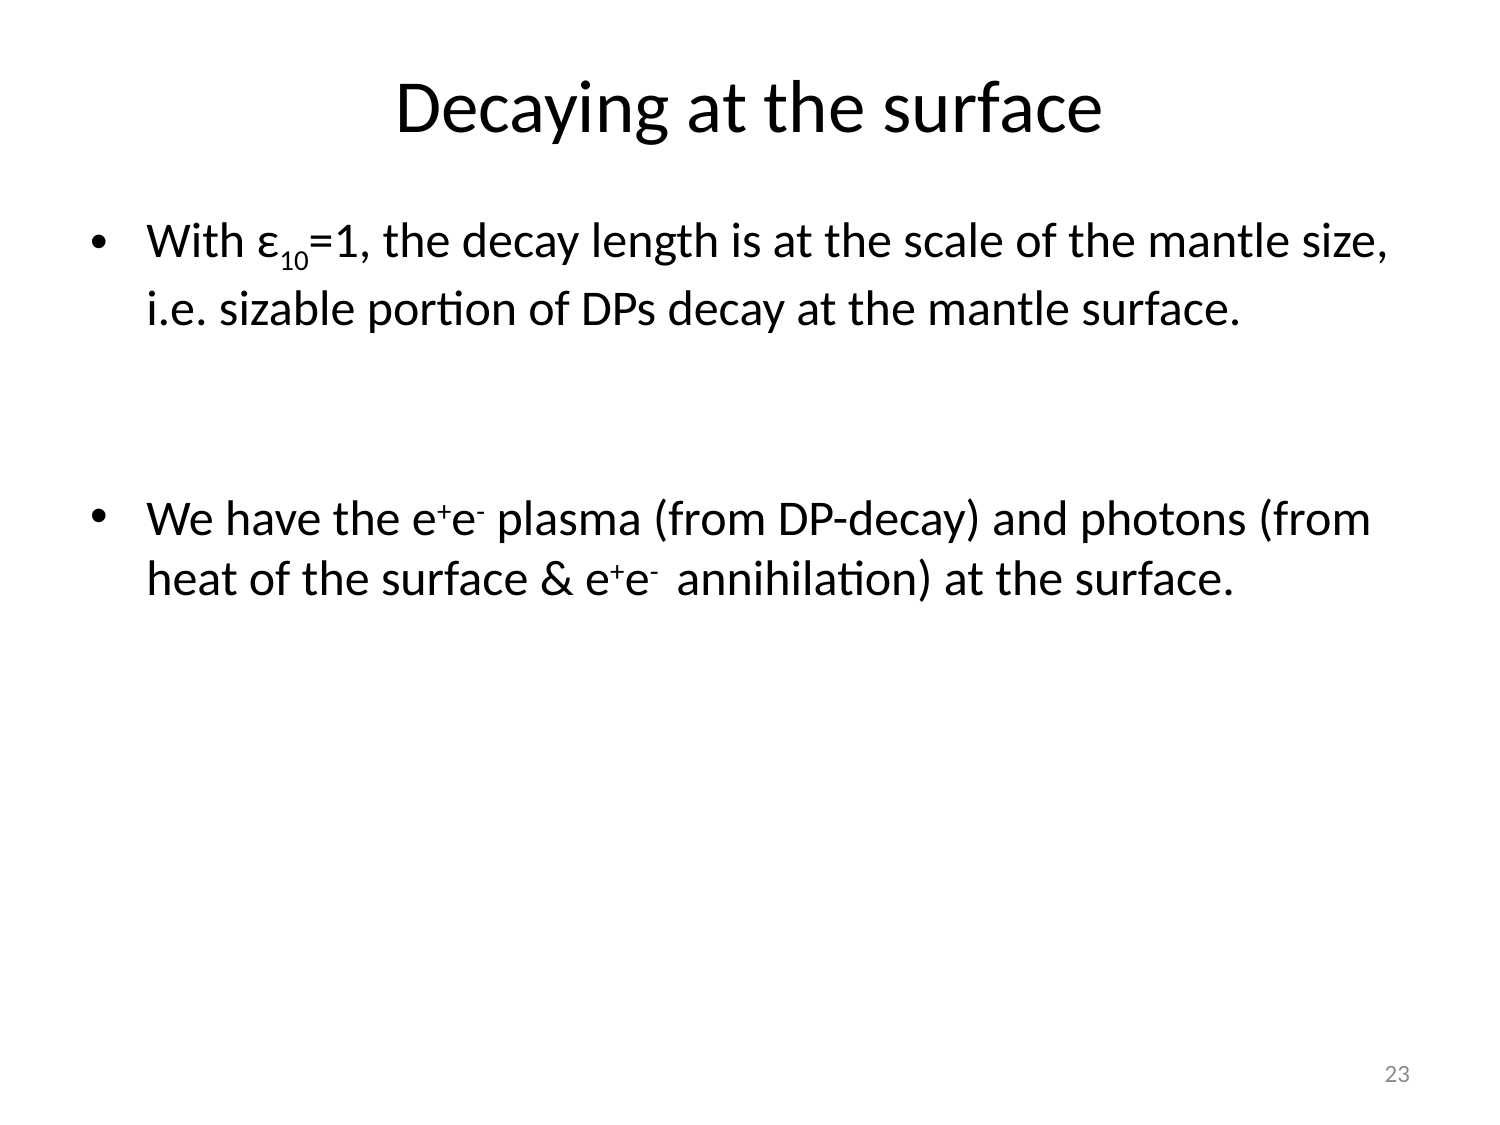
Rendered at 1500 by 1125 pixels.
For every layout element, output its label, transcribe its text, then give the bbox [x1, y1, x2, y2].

slide_number 23 [1074, 1042, 1425, 1103]
title Decaying at the surface [75, 24, 1425, 180]
list With ε10=1, the decay length is at the scale of the mantle size, i.e. sizable portion of DPs decay at the mantle surface. We have the e+e- plasma (from DP-decay) and photons (from heat of the surface & e+e- annihilation) at the surface. [75, 200, 1425, 1075]
